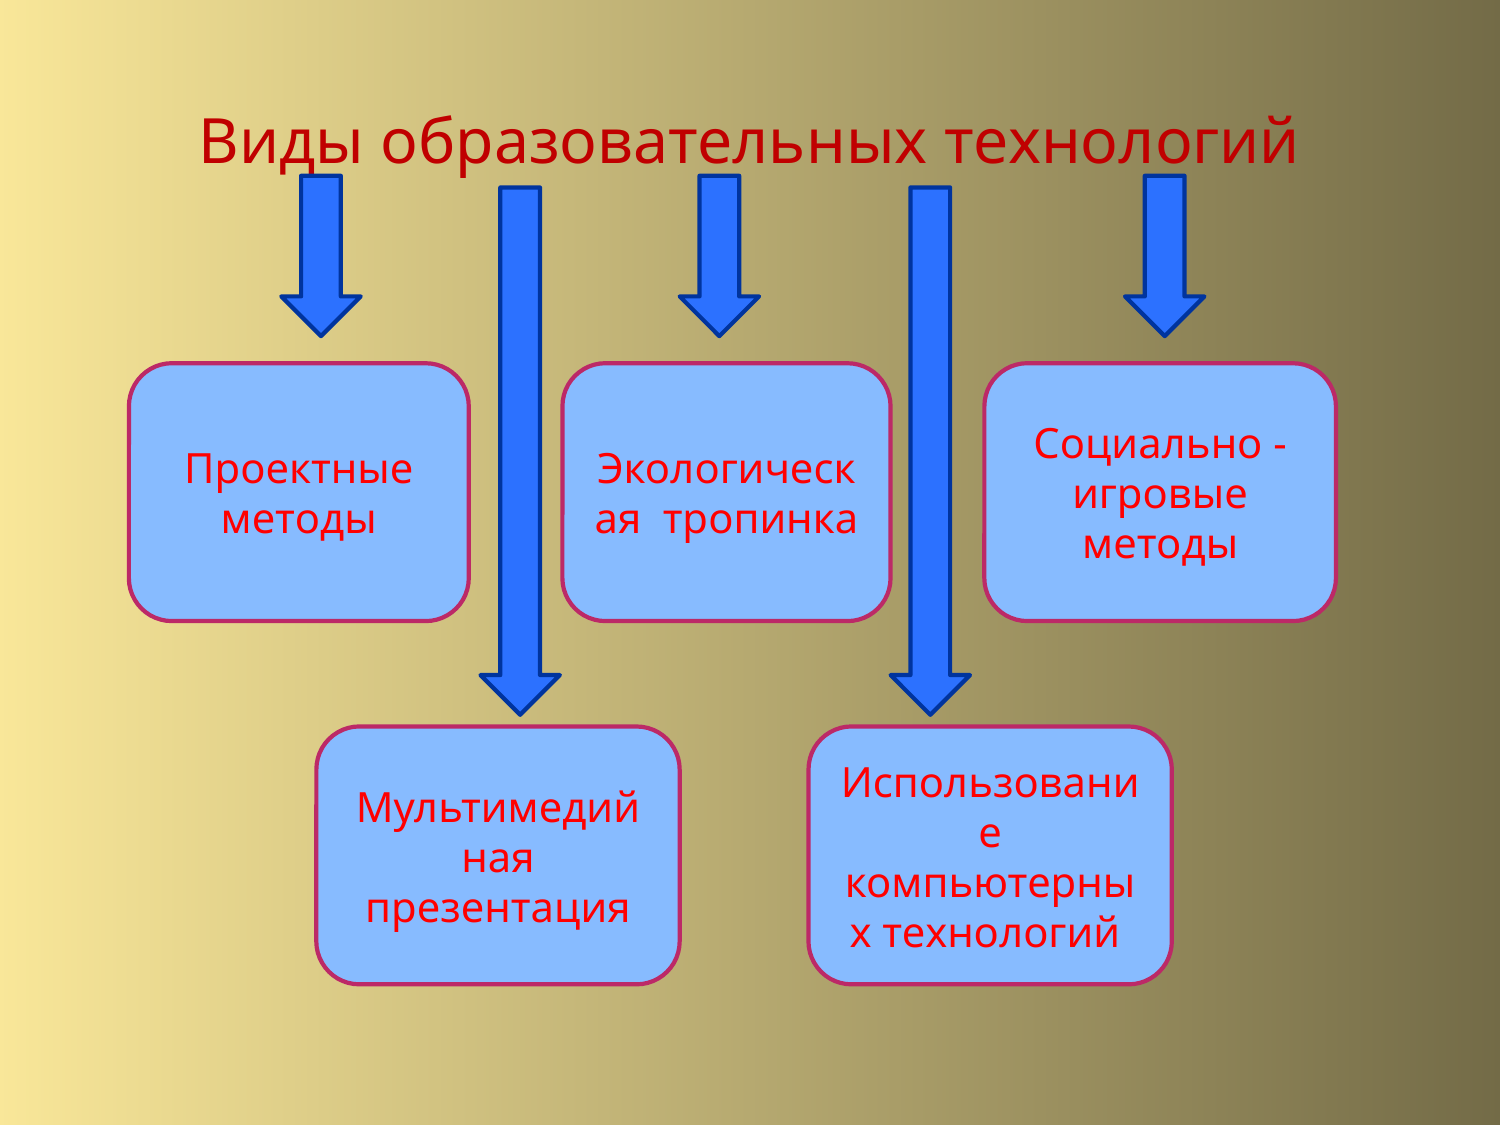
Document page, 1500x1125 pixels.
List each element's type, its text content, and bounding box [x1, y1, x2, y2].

text_box [478, 185, 562, 717]
text_box [1123, 173, 1207, 339]
text_box Социально -игровые методы [982, 361, 1339, 624]
title Виды образовательных технологий [75, 45, 1425, 233]
text_box [888, 185, 972, 717]
text_box Мультимедийная презентация [314, 724, 682, 987]
text_box [279, 173, 363, 339]
text_box Проектные методы [126, 361, 471, 624]
text_box [677, 173, 762, 339]
text_box Использование компьютерных технологий [806, 724, 1174, 987]
text_box Экологическая тропинка [560, 361, 893, 624]
